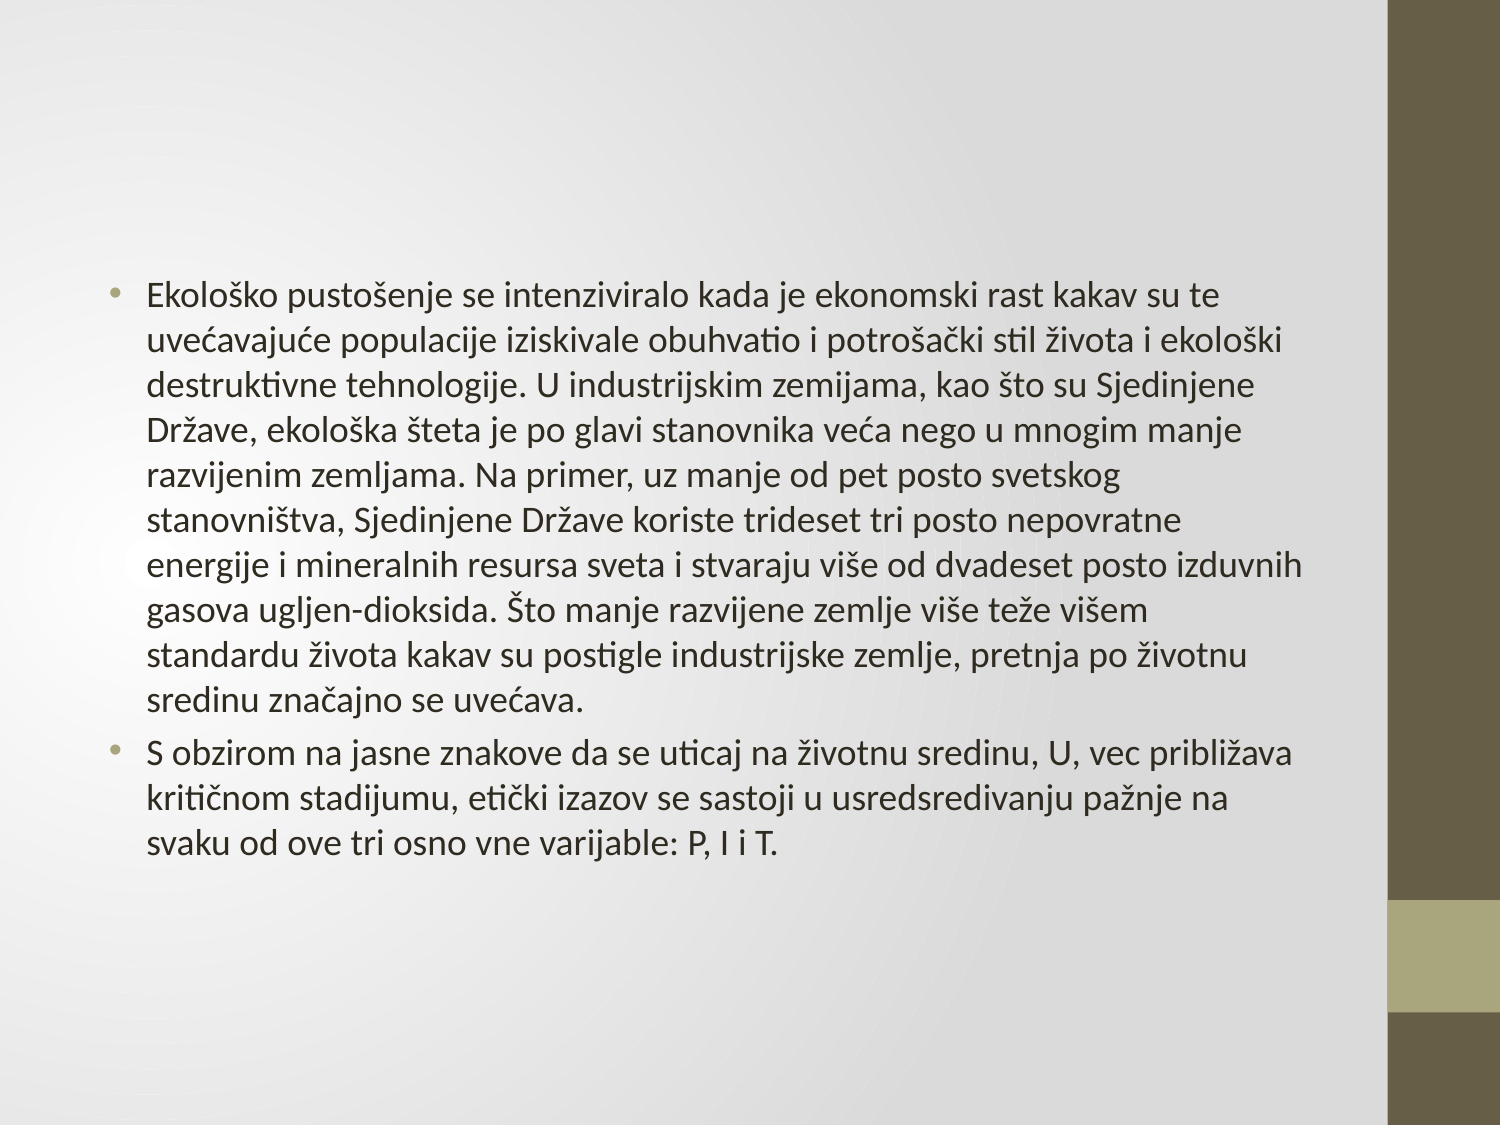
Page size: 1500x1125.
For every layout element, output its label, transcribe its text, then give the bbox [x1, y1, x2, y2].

list Ekološko pustošenje se intenziviralo kada je ekonomski rast kakav su te uvećavajuće populacije iziskivale obuhvatio i potrošački stil života i ekološki destruktivne tehnologije. U industrijskim zemijama, kao što su Sjedinjene Države, ekološka šteta je po glavi stanovnika veća nego u mnogim manje razvijenim zemljama. Na primer, uz manje od pet posto svetskog stanovništva, Sjedinjene Države koriste trideset tri posto nepovratne energije i mineralnih resursa sveta i stvaraju više od dvadeset posto izduvnih gasova ugljen-dioksida. Što manje razvijene zemlje više teže višem standardu života kakav su postigle industrijske zemlje, pretnja po životnu sredinu značajno se uvećava. S obzirom na jasne znakove da se uticaj na životnu sredinu, U, vec približava kritičnom stadijumu, etički izazov se sastoji u usredsredivanju pažnje na svaku od ove tri osno vne varijable: P, I i T. [75, 262, 1325, 1050]
